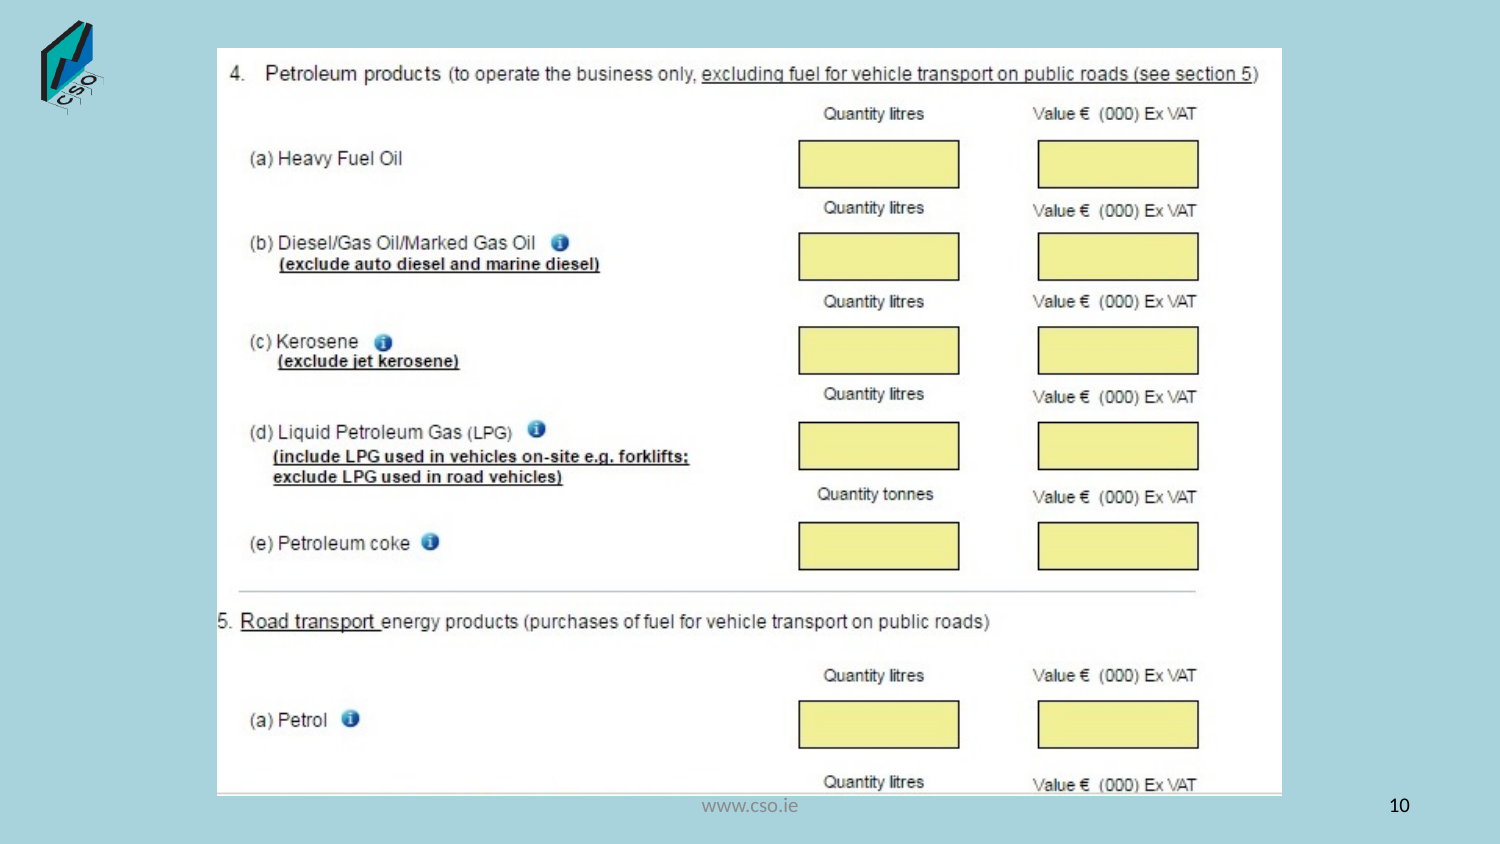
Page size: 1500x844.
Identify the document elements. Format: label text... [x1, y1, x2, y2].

slide_number 10 [1074, 782, 1425, 827]
footer www.cso.ie [512, 805, 988, 827]
picture [217, 48, 1283, 796]
picture [41, 20, 104, 115]
